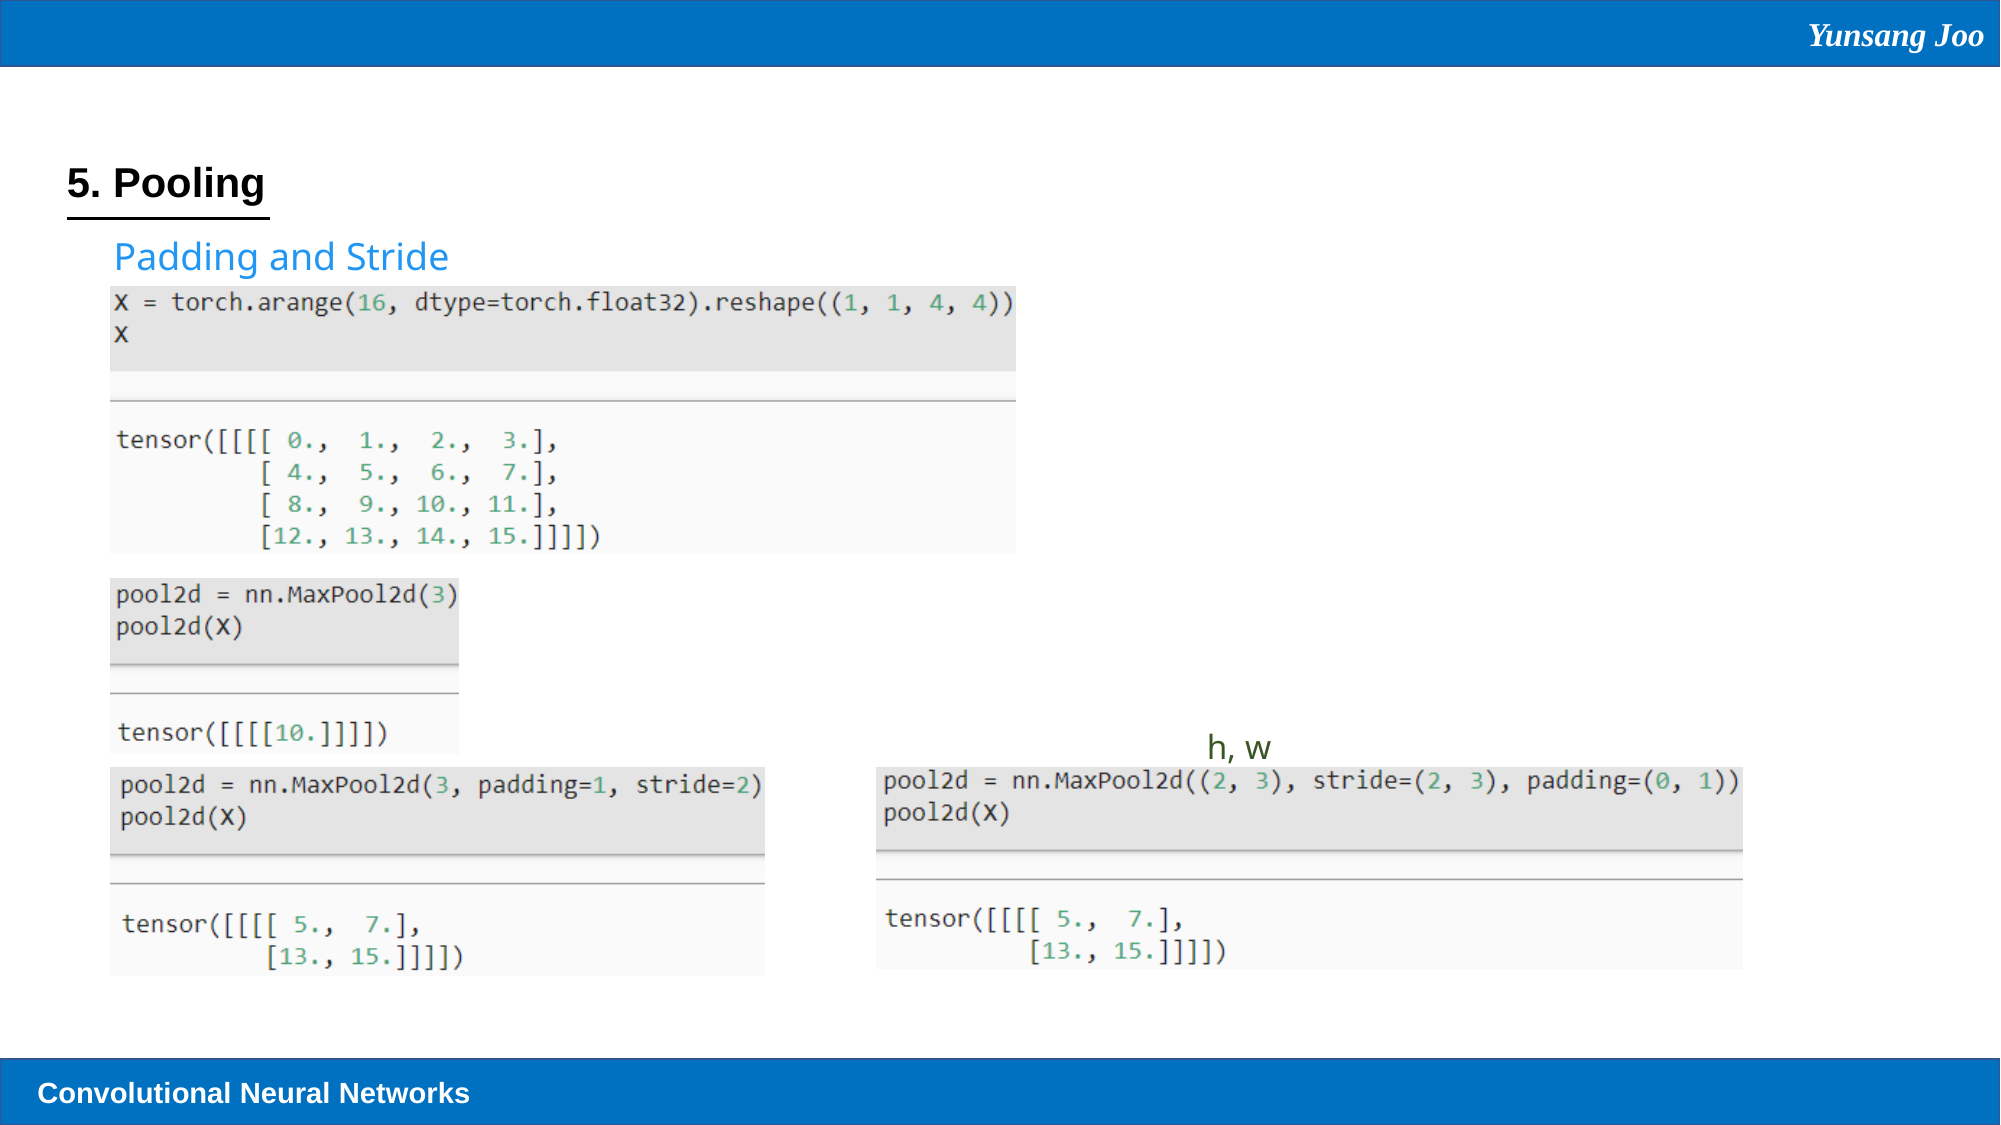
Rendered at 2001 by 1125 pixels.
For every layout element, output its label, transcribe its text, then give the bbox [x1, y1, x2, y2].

text_box Padding and Stride [98, 225, 1102, 286]
text_box 5. Pooling [52, 148, 1346, 214]
picture [110, 578, 459, 754]
text_box Yunsang Joo [0, 0, 2000, 67]
picture [110, 767, 765, 976]
picture [876, 767, 1743, 969]
text_box Convolutional Neural Networks [22, 1066, 486, 1117]
picture [110, 286, 1016, 554]
text_box [0, 1058, 2000, 1125]
text_box h, w [1192, 718, 1316, 767]
